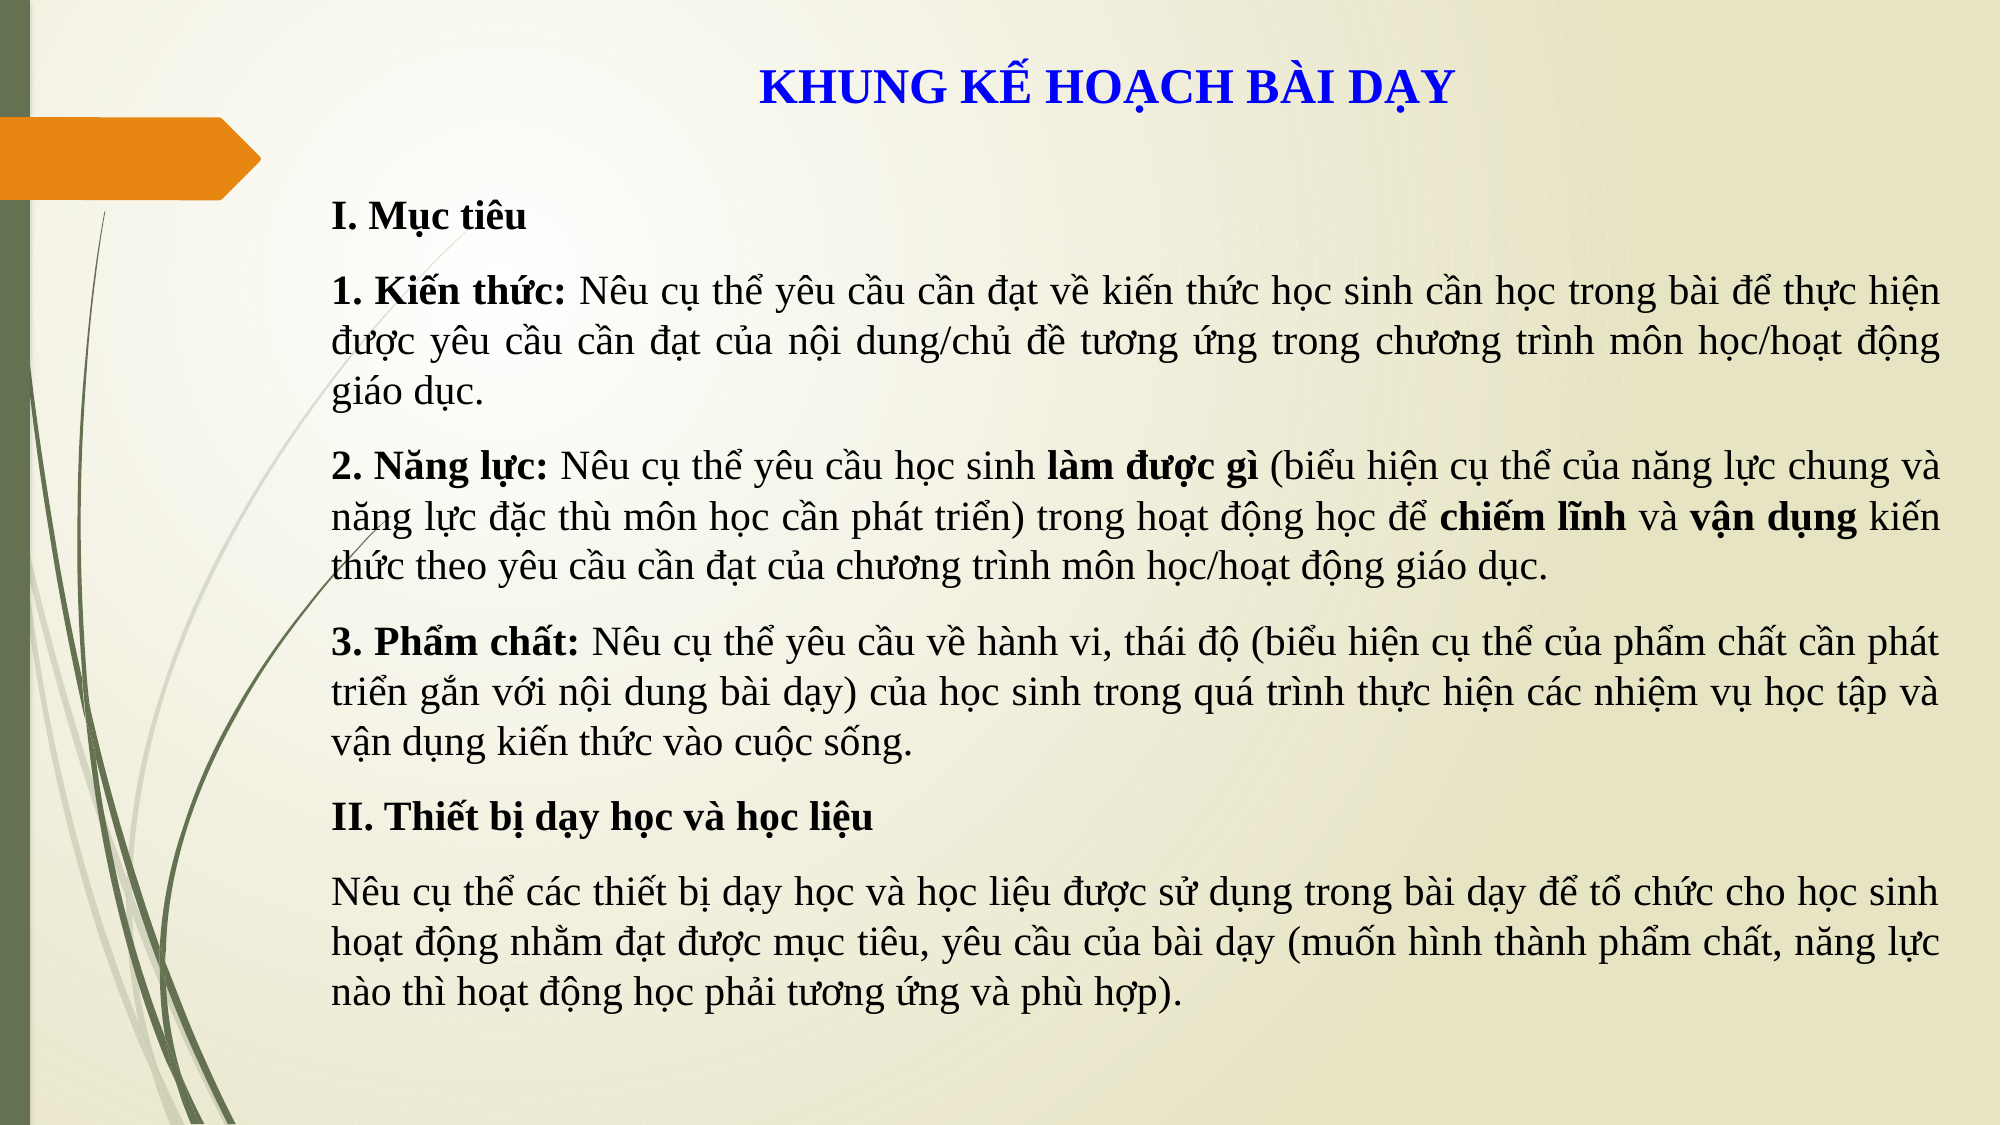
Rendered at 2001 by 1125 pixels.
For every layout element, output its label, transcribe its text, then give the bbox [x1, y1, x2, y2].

list I. Mục tiêu 1. Kiến thức: Nêu cụ thể yêu cầu cần đạt về kiến thức học sinh cần học trong bài để thực hiện được yêu cầu cần đạt của nội dung/chủ đề tương ứng trong chương trình môn học/hoạt động giáo dục. 2. Năng lực: Nêu cụ thể yêu cầu học sinh làm được gì (biểu hiện cụ thể của năng lực chung và năng lực đặc thù môn học cần phát triển) trong hoạt động học để chiếm lĩnh và vận dụng kiến thức theo yêu cầu cần đạt của chương trình môn học/hoạt động giáo dục. 3. Phẩm chất: Nêu cụ thể yêu cầu về hành vi, thái độ (biểu hiện cụ thể của phẩm chất cần phát triển gắn với nội dung bài dạy) của học sinh trong quá trình thực hiện các nhiệm vụ học tập và vận dụng kiến thức vào cuộc sống. II. Thiết bị dạy học và học liệu Nêu cụ thể các thiết bị dạy học và học liệu được sử dụng trong bài dạy để tổ chức cho học sinh hoạt động nhằm đạt được mục tiêu, yêu cầu của bài dạy (muốn hình thành phẩm chất, năng lực nào thì hoạt động học phải tương ứng và phù hợp). [259, 180, 1956, 1039]
title KHUNG KẾ HOẠCH BÀI DẠY [259, 45, 1956, 155]
